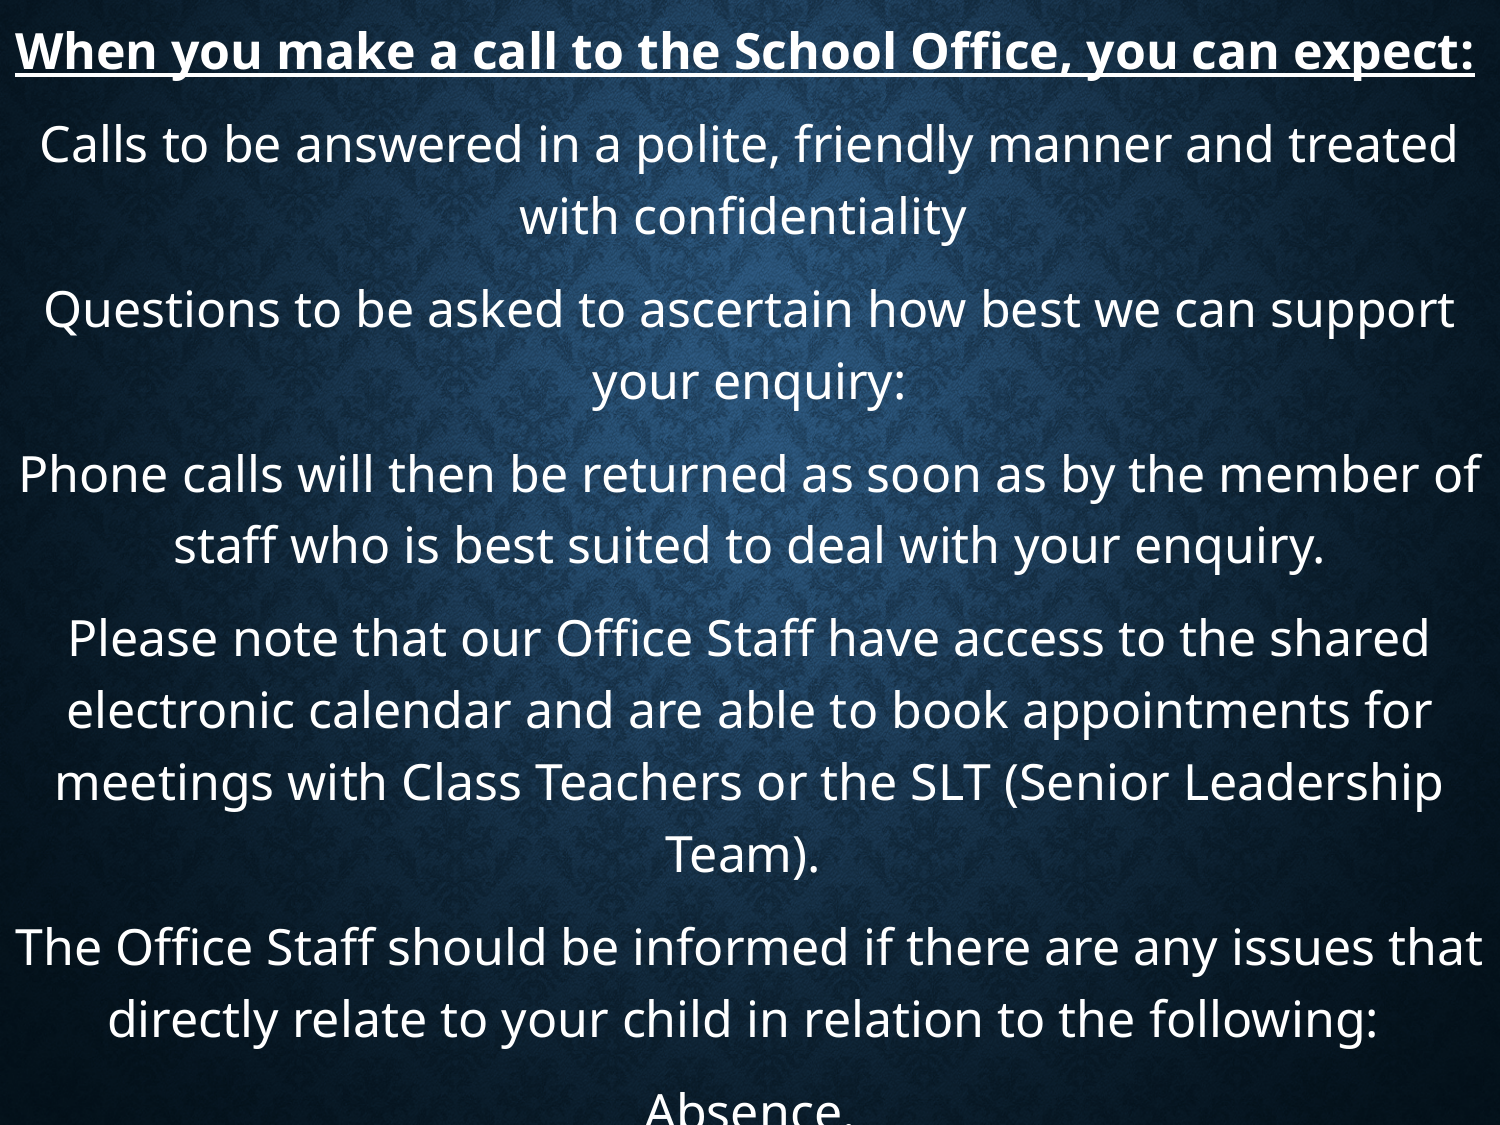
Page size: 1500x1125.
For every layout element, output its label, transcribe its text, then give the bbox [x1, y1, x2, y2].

subtitle When you make a call to the School Office, you can expect: Calls to be answered in a polite, friendly manner and treated with confidentiality Questions to be asked to ascertain how best we can support your enquiry: Phone calls will then be returned as soon as by the member of staff who is best suited to deal with your enquiry. Please note that our Office Staff have access to the shared electronic calendar and are able to book appointments for meetings with Class Teachers or the SLT (Senior Leadership Team). The Office Staff should be informed if there are any issues that directly relate to your child in relation to the following: Absence. Medical information. Collection from school. Personal appointments. Excursions. Lunches/ lunch money. Monies/ payment. [0, 0, 1500, 1125]
